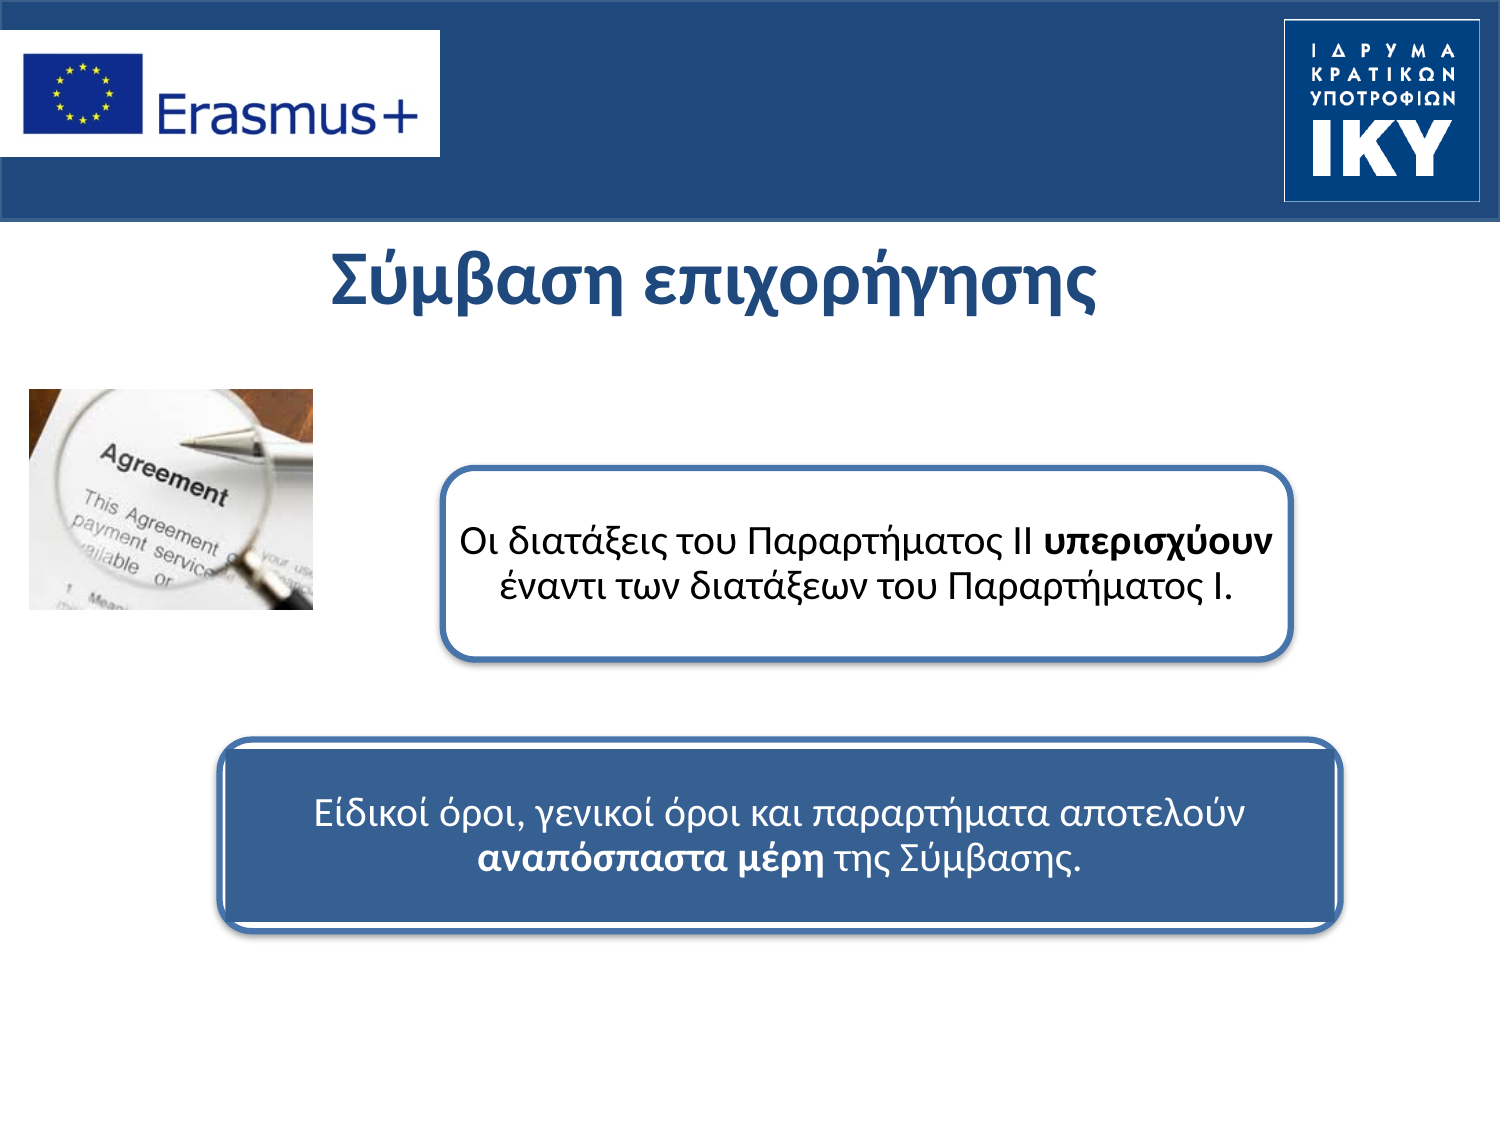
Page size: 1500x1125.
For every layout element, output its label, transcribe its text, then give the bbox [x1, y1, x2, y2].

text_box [219, 739, 1341, 932]
text_box [0, 0, 1500, 222]
picture [29, 389, 314, 611]
picture [1283, 18, 1480, 202]
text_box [442, 467, 1291, 660]
title Σύμβαση επιχορήγησης [76, 222, 1352, 421]
picture [0, 30, 440, 157]
